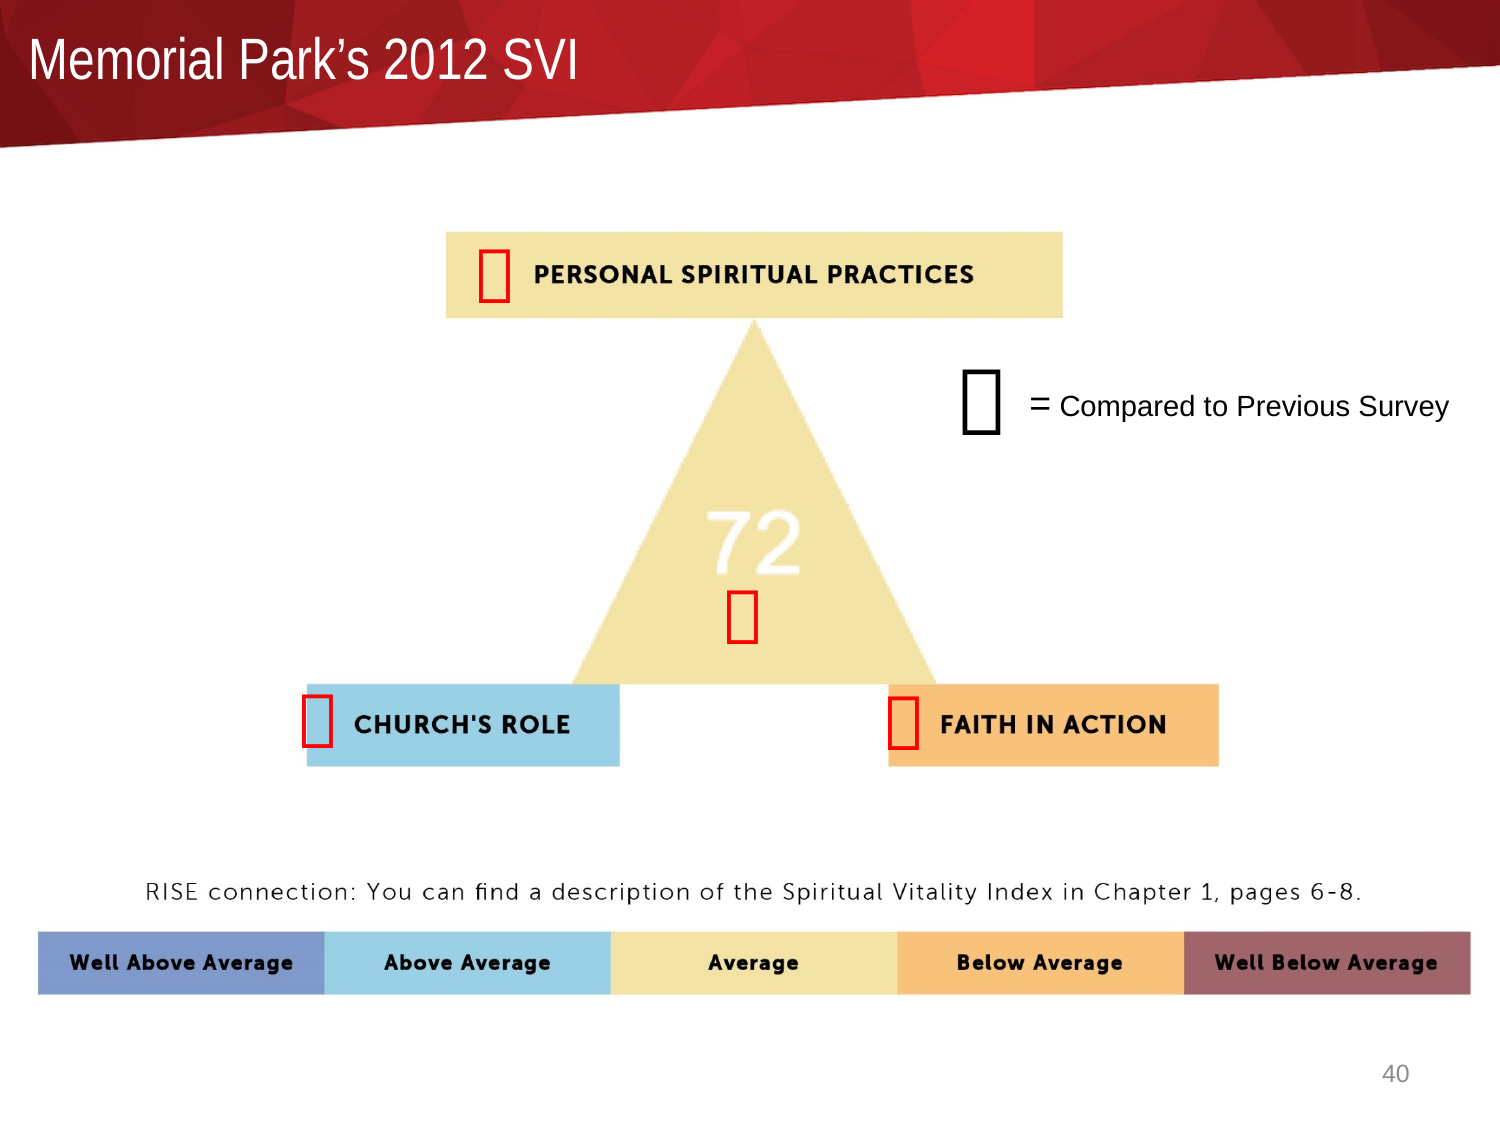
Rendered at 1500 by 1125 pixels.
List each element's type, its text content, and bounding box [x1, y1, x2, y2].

slide_number 39 [1074, 1042, 1425, 1103]
picture [0, 0, 1500, 152]
picture [26, 220, 1481, 1009]
